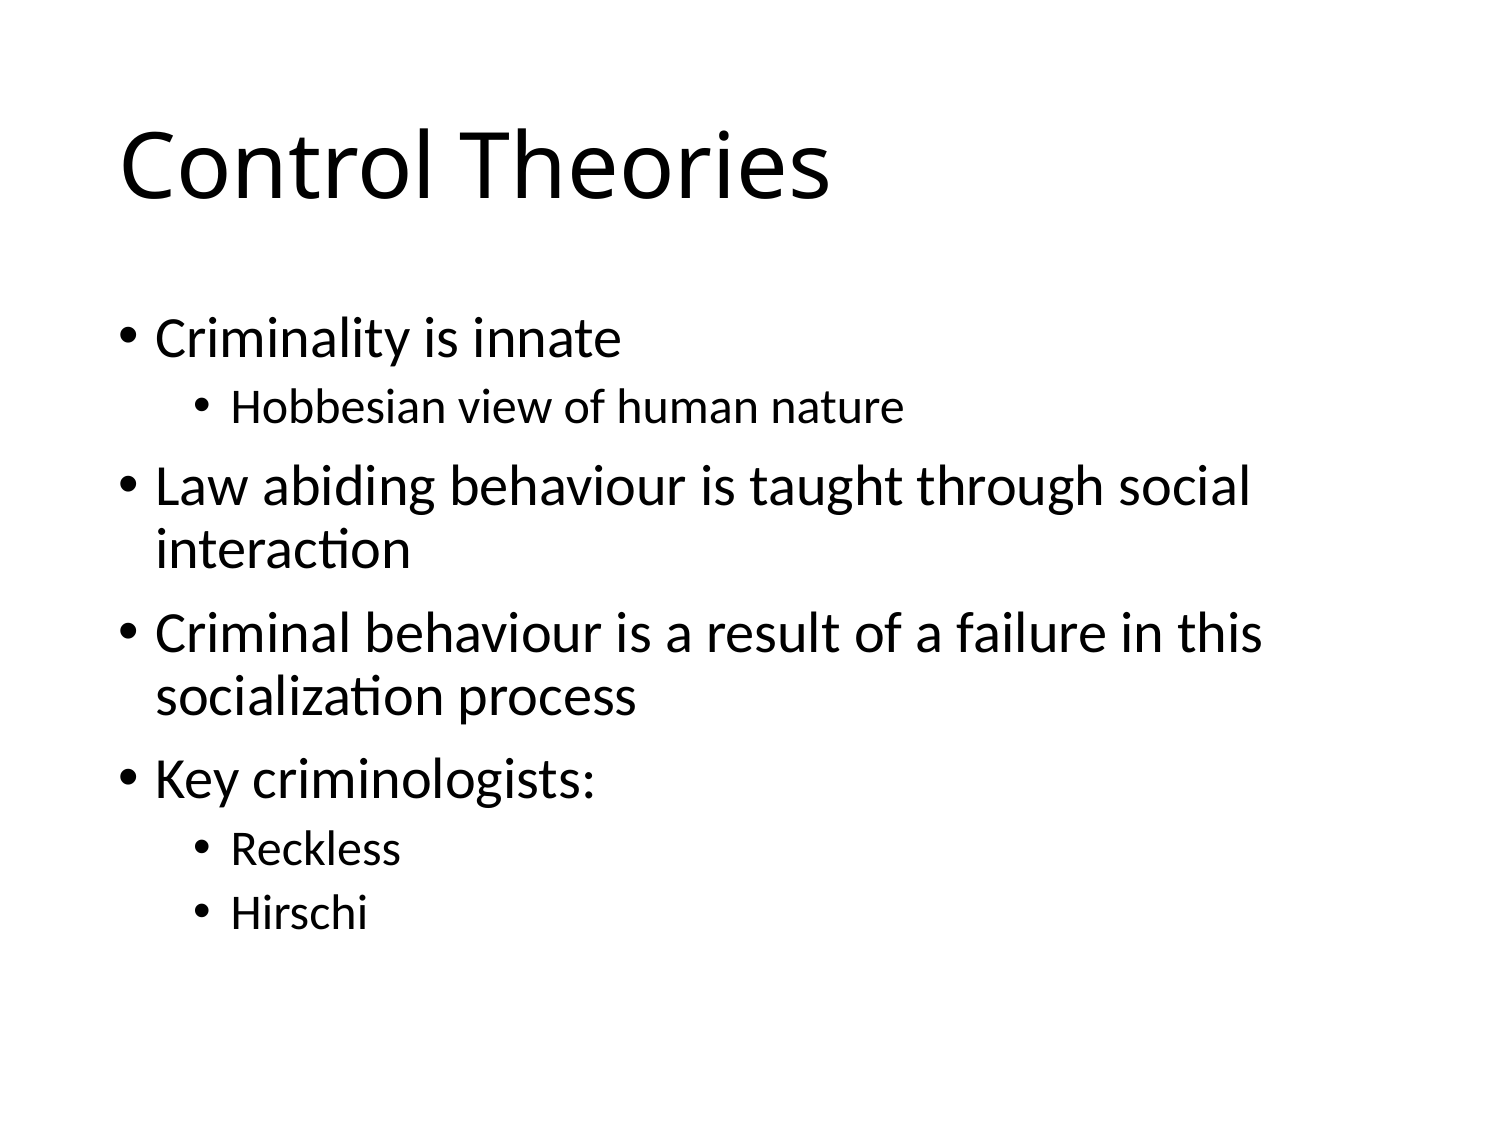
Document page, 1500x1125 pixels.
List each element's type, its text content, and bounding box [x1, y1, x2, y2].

title Control Theories [103, 59, 1397, 278]
list Criminality is innate Hobbesian view of human nature Law abiding behaviour is taught through social interaction Criminal behaviour is a result of a failure in this socialization process Key criminologists: Reckless Hirschi [103, 299, 1397, 1014]
